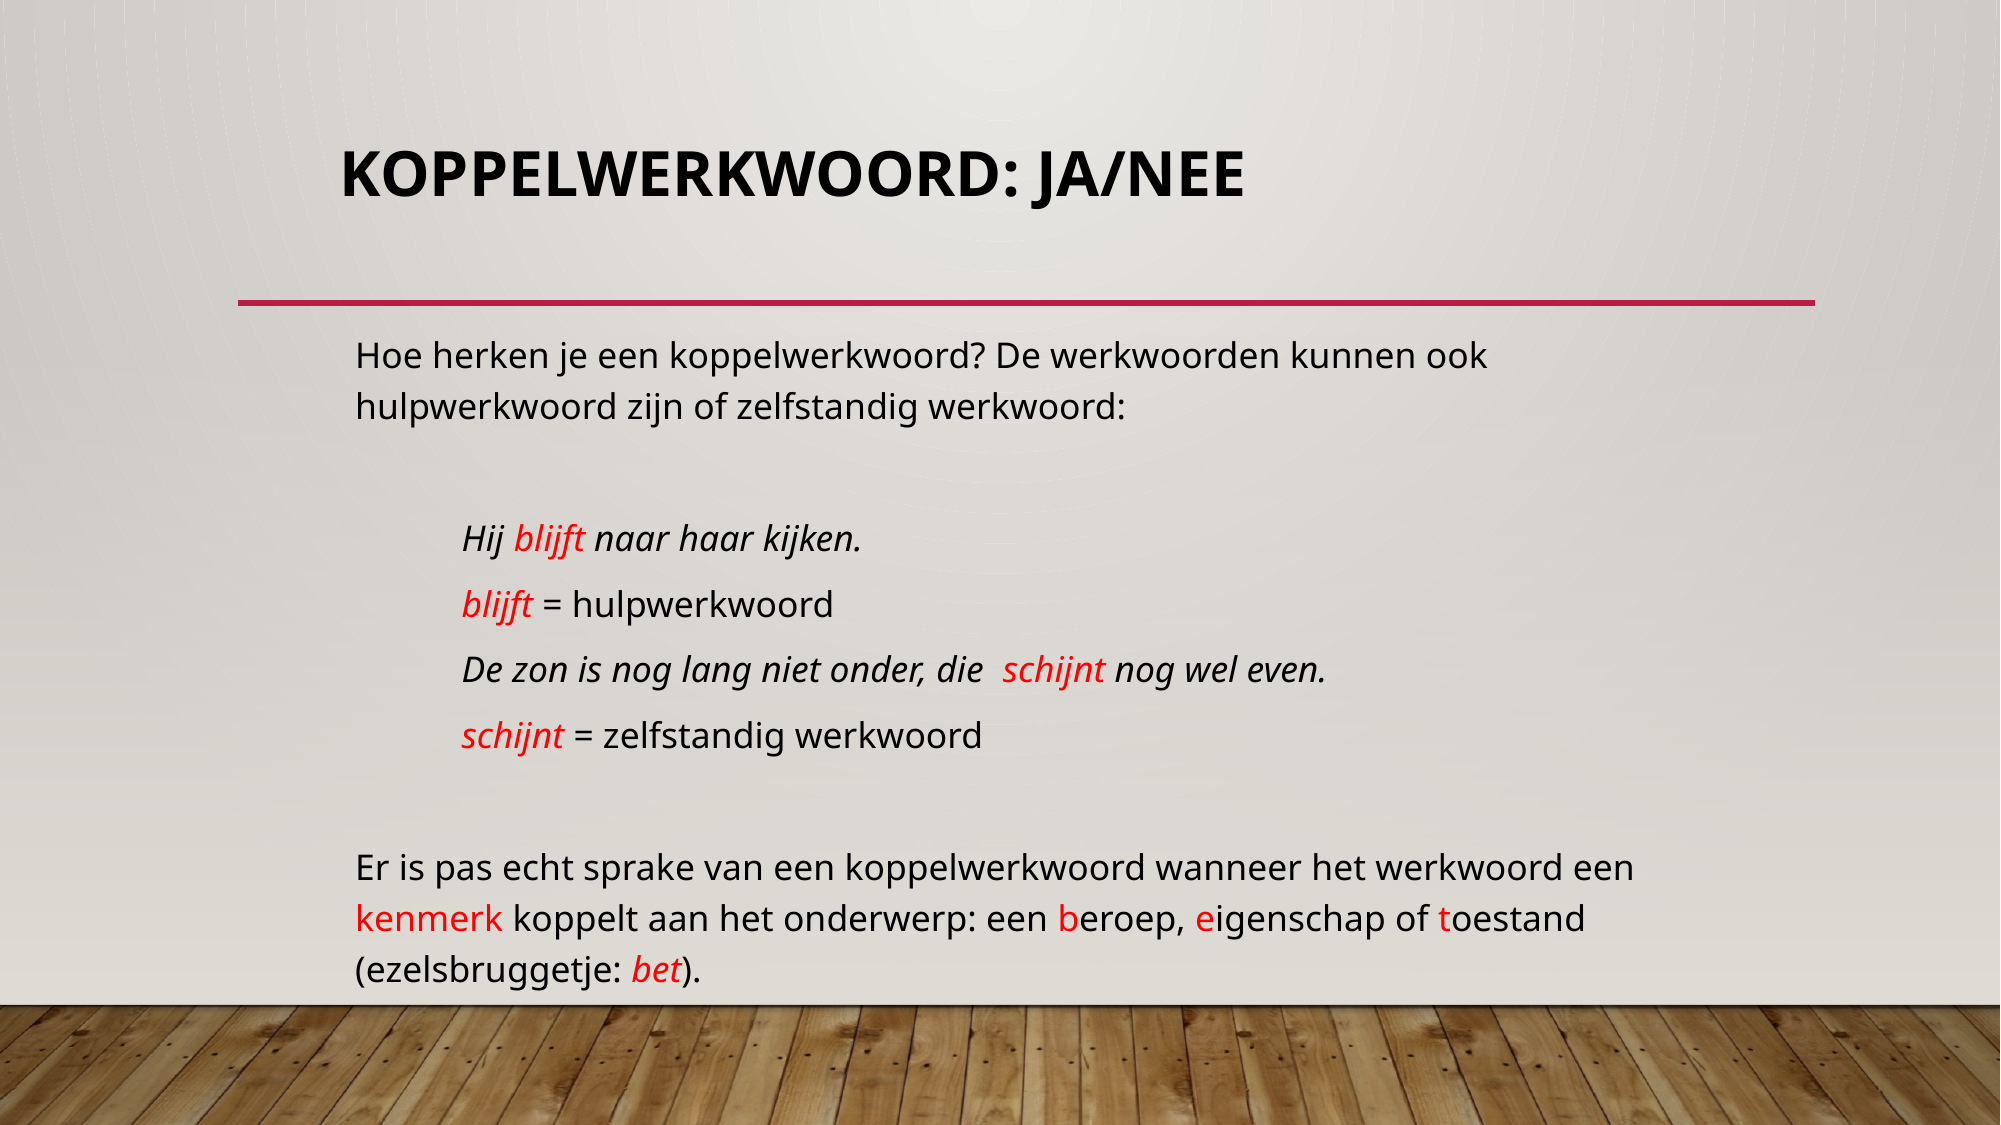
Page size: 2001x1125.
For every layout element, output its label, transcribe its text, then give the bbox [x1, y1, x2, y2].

picture [0, 1005, 2000, 1125]
list Hoe herken je een koppelwerkwoord? De werkwoorden kunnen ook hulpwerkwoord zijn of zelfstandig werkwoord: Hij blijft naar haar kijken. blijft = hulpwerkwoord De zon is nog lang niet onder, die schijnt nog wel even. schijnt = zelfstandig werkwoord Er is pas echt sprake van een koppelwerkwoord wanneer het werkwoord een kenmerk koppelt aan het onderwerp: een beroep, eigenschap of toestand (ezelsbruggetje: bet). [340, 317, 1660, 1003]
title Koppelwerkwoord: ja/nee [324, 134, 1675, 272]
